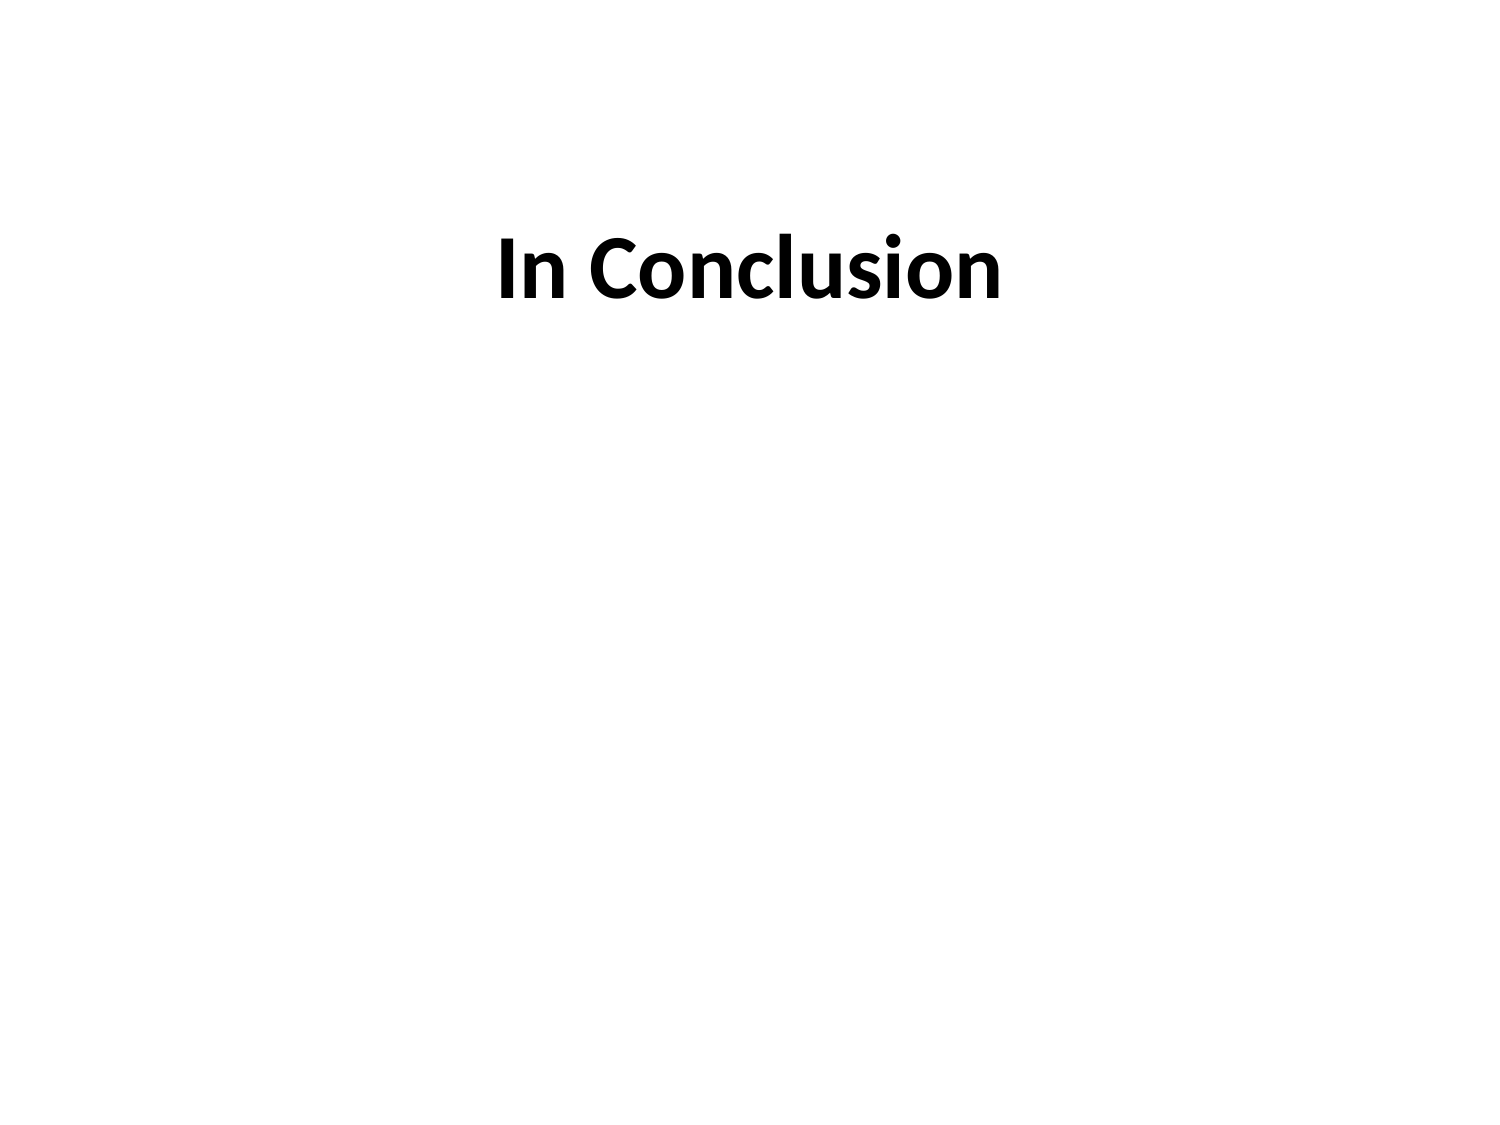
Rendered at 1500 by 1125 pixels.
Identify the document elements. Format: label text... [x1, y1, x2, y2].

text_box In Conclusion [480, 199, 1020, 324]
